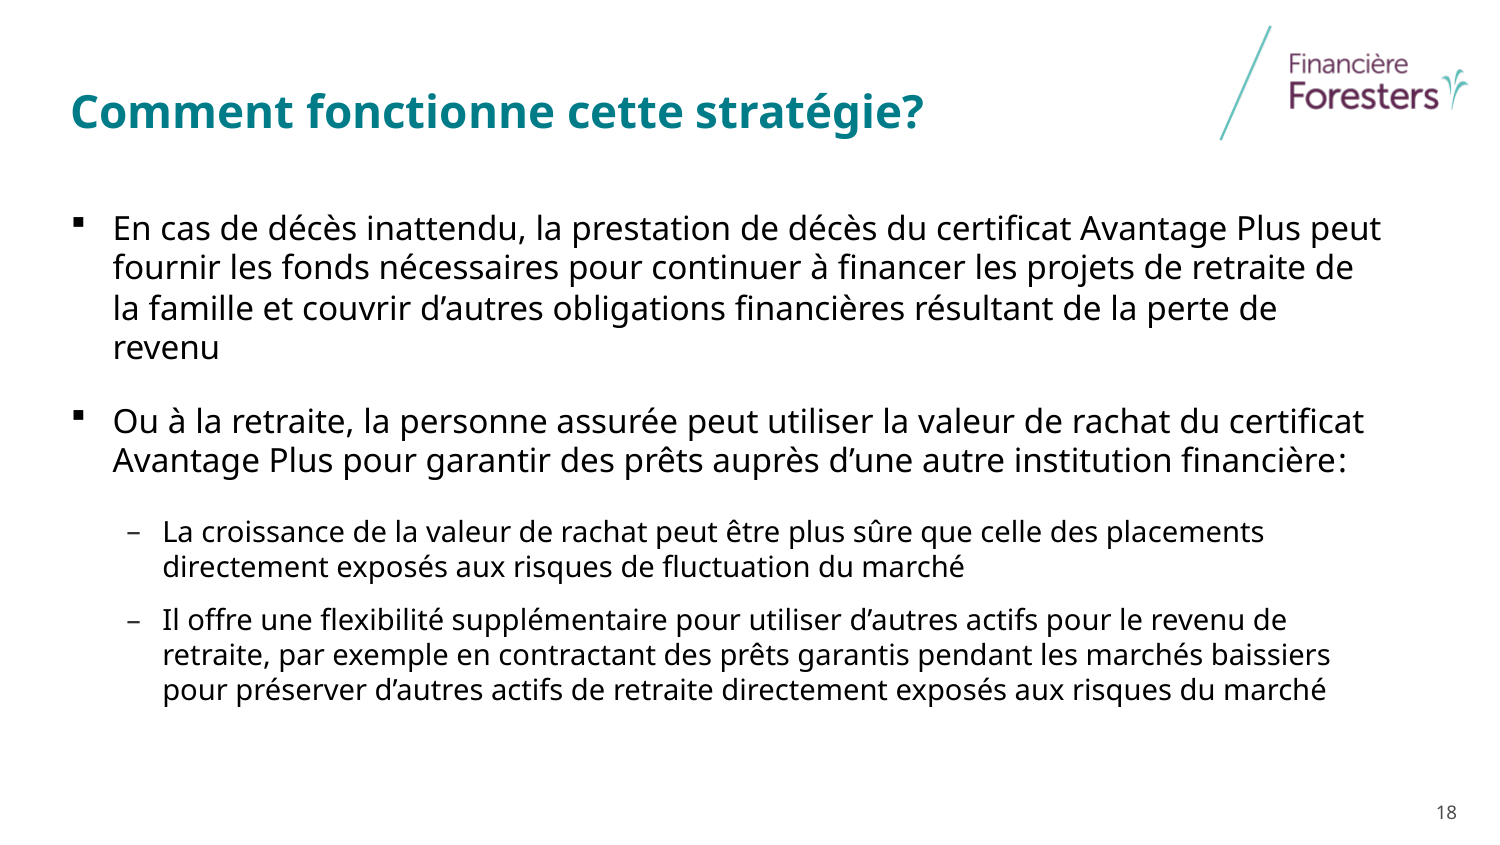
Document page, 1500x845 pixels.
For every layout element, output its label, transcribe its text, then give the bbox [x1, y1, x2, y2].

picture [1219, 25, 1469, 141]
title Comment fonctionne cette stratégie? [70, 74, 1219, 139]
list En cas de décès inattendu, la prestation de décès du certificat Avantage Plus peut fournir les fonds nécessaires pour continuer à financer les projets de retraite de la famille et couvrir d’autres obligations financières résultant de la perte de revenu Ou à la retraite, la personne assurée peut utiliser la valeur de rachat du certificat Avantage Plus pour garantir des prêts auprès d’une autre institution financière: La croissance de la valeur de rachat peut être plus sûre que celle des placements directement exposés aux risques de fluctuation du marché Il offre une flexibilité supplémentaire pour utiliser d’autres actifs pour le revenu de retraite, par exemple en contractant des prêts garantis pendant les marchés baissiers pour préserver d’autres actifs de retraite directement exposés aux risques du marché [70, 206, 1393, 762]
